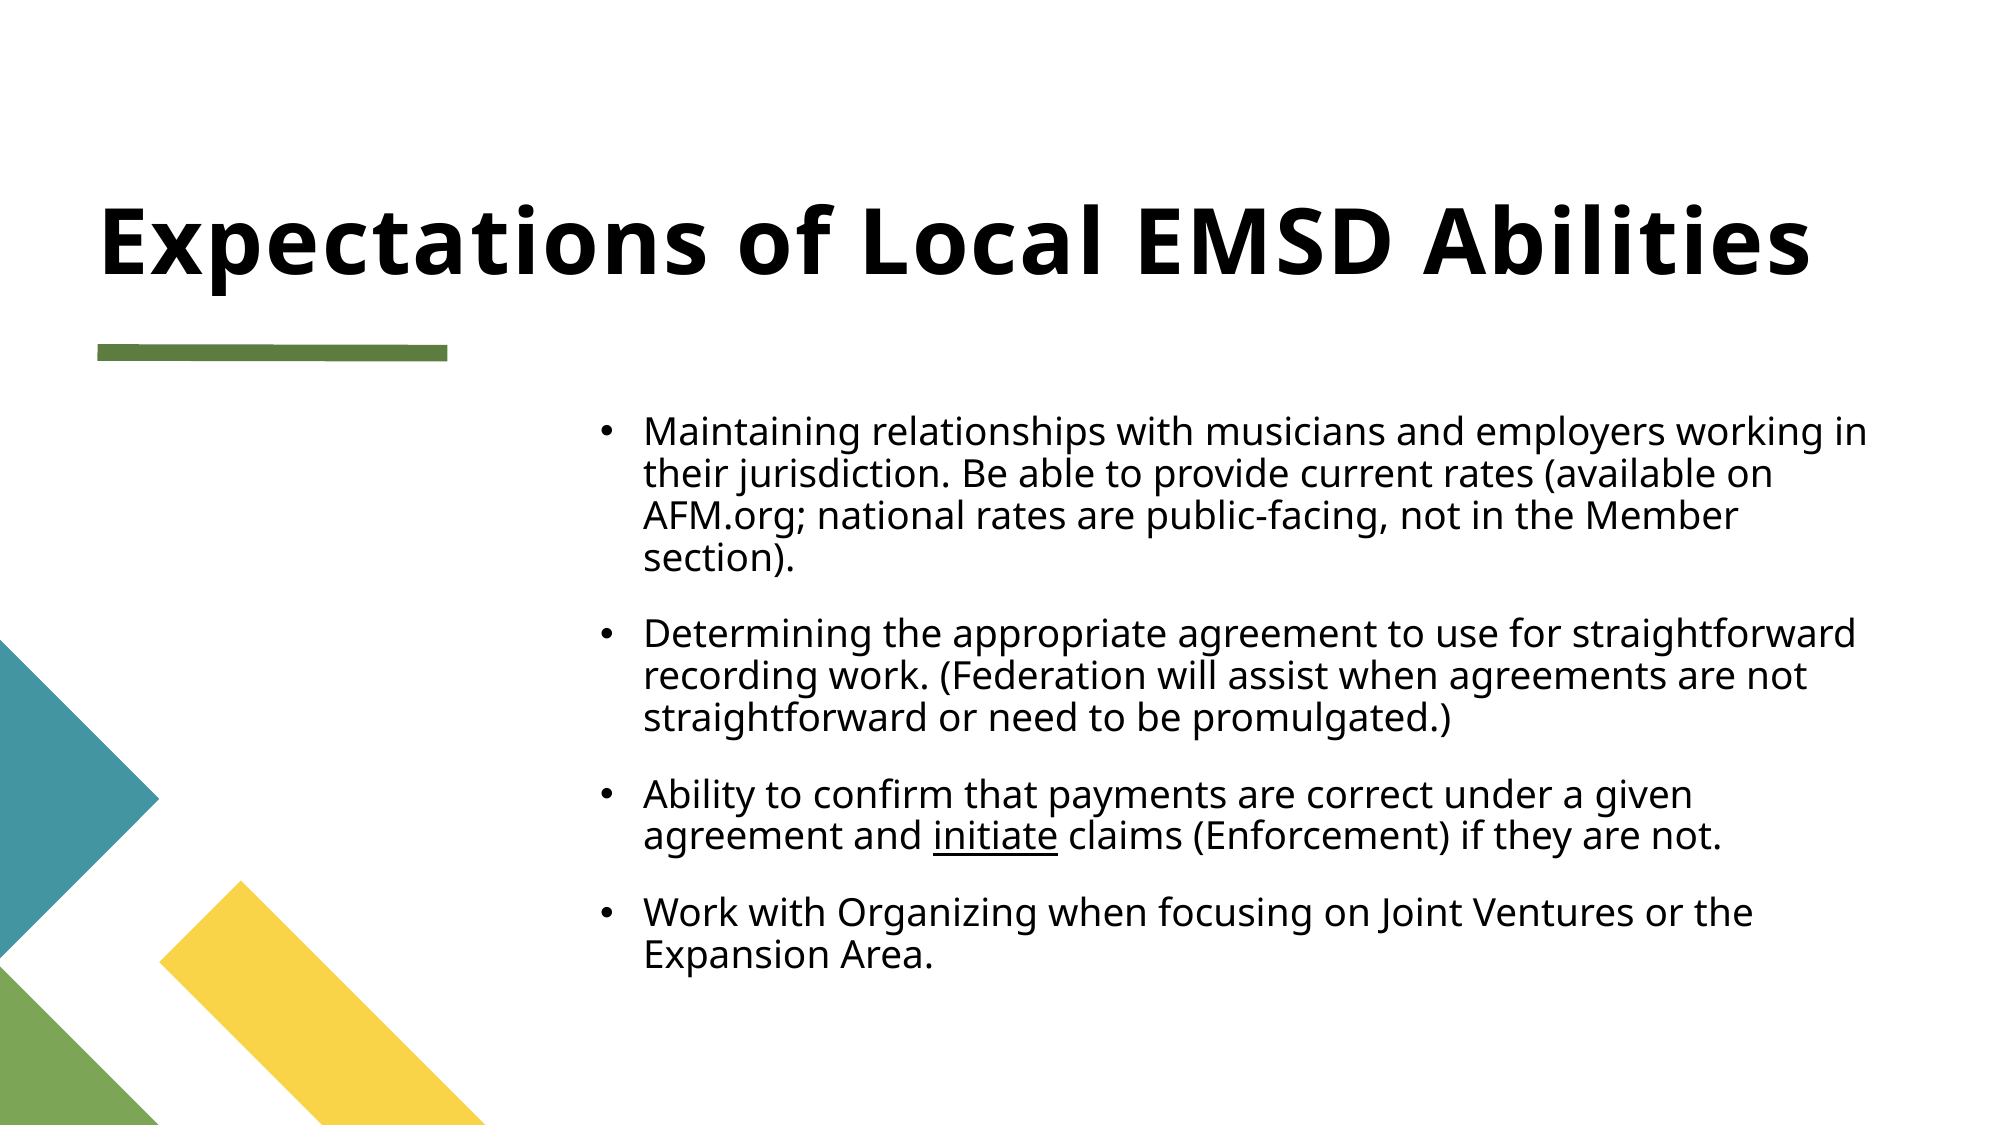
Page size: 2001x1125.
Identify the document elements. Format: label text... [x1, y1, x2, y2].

title Expectations of Local EMSD Abilities [97, 16, 1882, 293]
list Maintaining relationships with musicians and employers working in their jurisdiction. Be able to provide current rates (available on AFM.org; national rates are public-facing, not in the Member section). Determining the appropriate agreement to use for straightforward recording work. (Federation will assist when agreements are not straightforward or need to be promulgated.) Ability to confirm that payments are correct under a given agreement and initiate claims (Enforcement) if they are not. Work with Organizing when focusing on Joint Ventures or the Expansion Area. [600, 374, 1882, 982]
